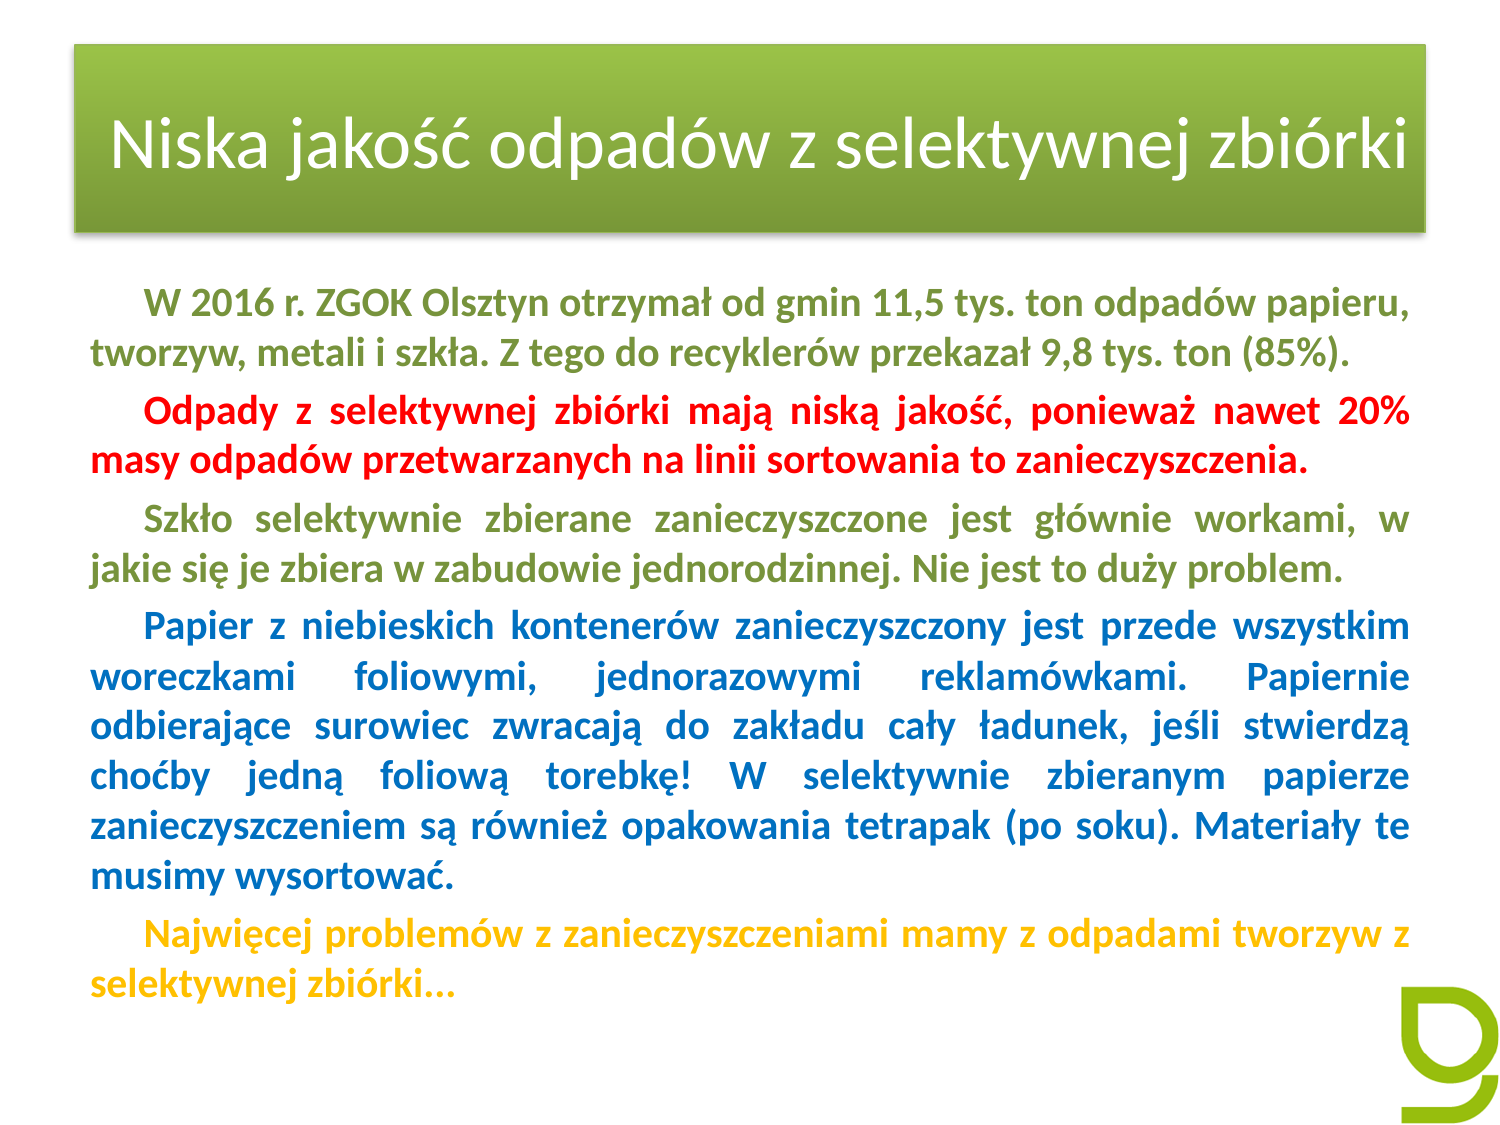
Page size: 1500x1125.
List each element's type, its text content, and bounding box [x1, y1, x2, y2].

picture [1395, 982, 1499, 1125]
list W 2016 r. ZGOK Olsztyn otrzymał od gmin 11,5 tys. ton odpadów papieru, tworzyw, metali i szkła. Z tego do recyklerów przekazał 9,8 tys. ton (85%). Odpady z selektywnej zbiórki mają niską jakość, ponieważ nawet 20% masy odpadów przetwarzanych na linii sortowania to zanieczyszczenia. Szkło selektywnie zbierane zanieczyszczone jest głównie workami, w jakie się je zbiera w zabudowie jednorodzinnej. Nie jest to duży problem. Papier z niebieskich kontenerów zanieczyszczony jest przede wszystkim woreczkami foliowymi, jednorazowymi reklamówkami. Papiernie odbierające surowiec zwracają do zakładu cały ładunek, jeśli stwierdzą choćby jedną foliową torebkę! W selektywnie zbieranym papierze zanieczyszczeniem są również opakowania tetrapak (po soku). Materiały te musimy wysortować. Najwięcej problemów z zanieczyszczeniami mamy z odpadami tworzyw z selektywnej zbiórki... [75, 267, 1425, 1083]
title Niska jakość odpadów z selektywnej zbiórki [74, 44, 1426, 233]
